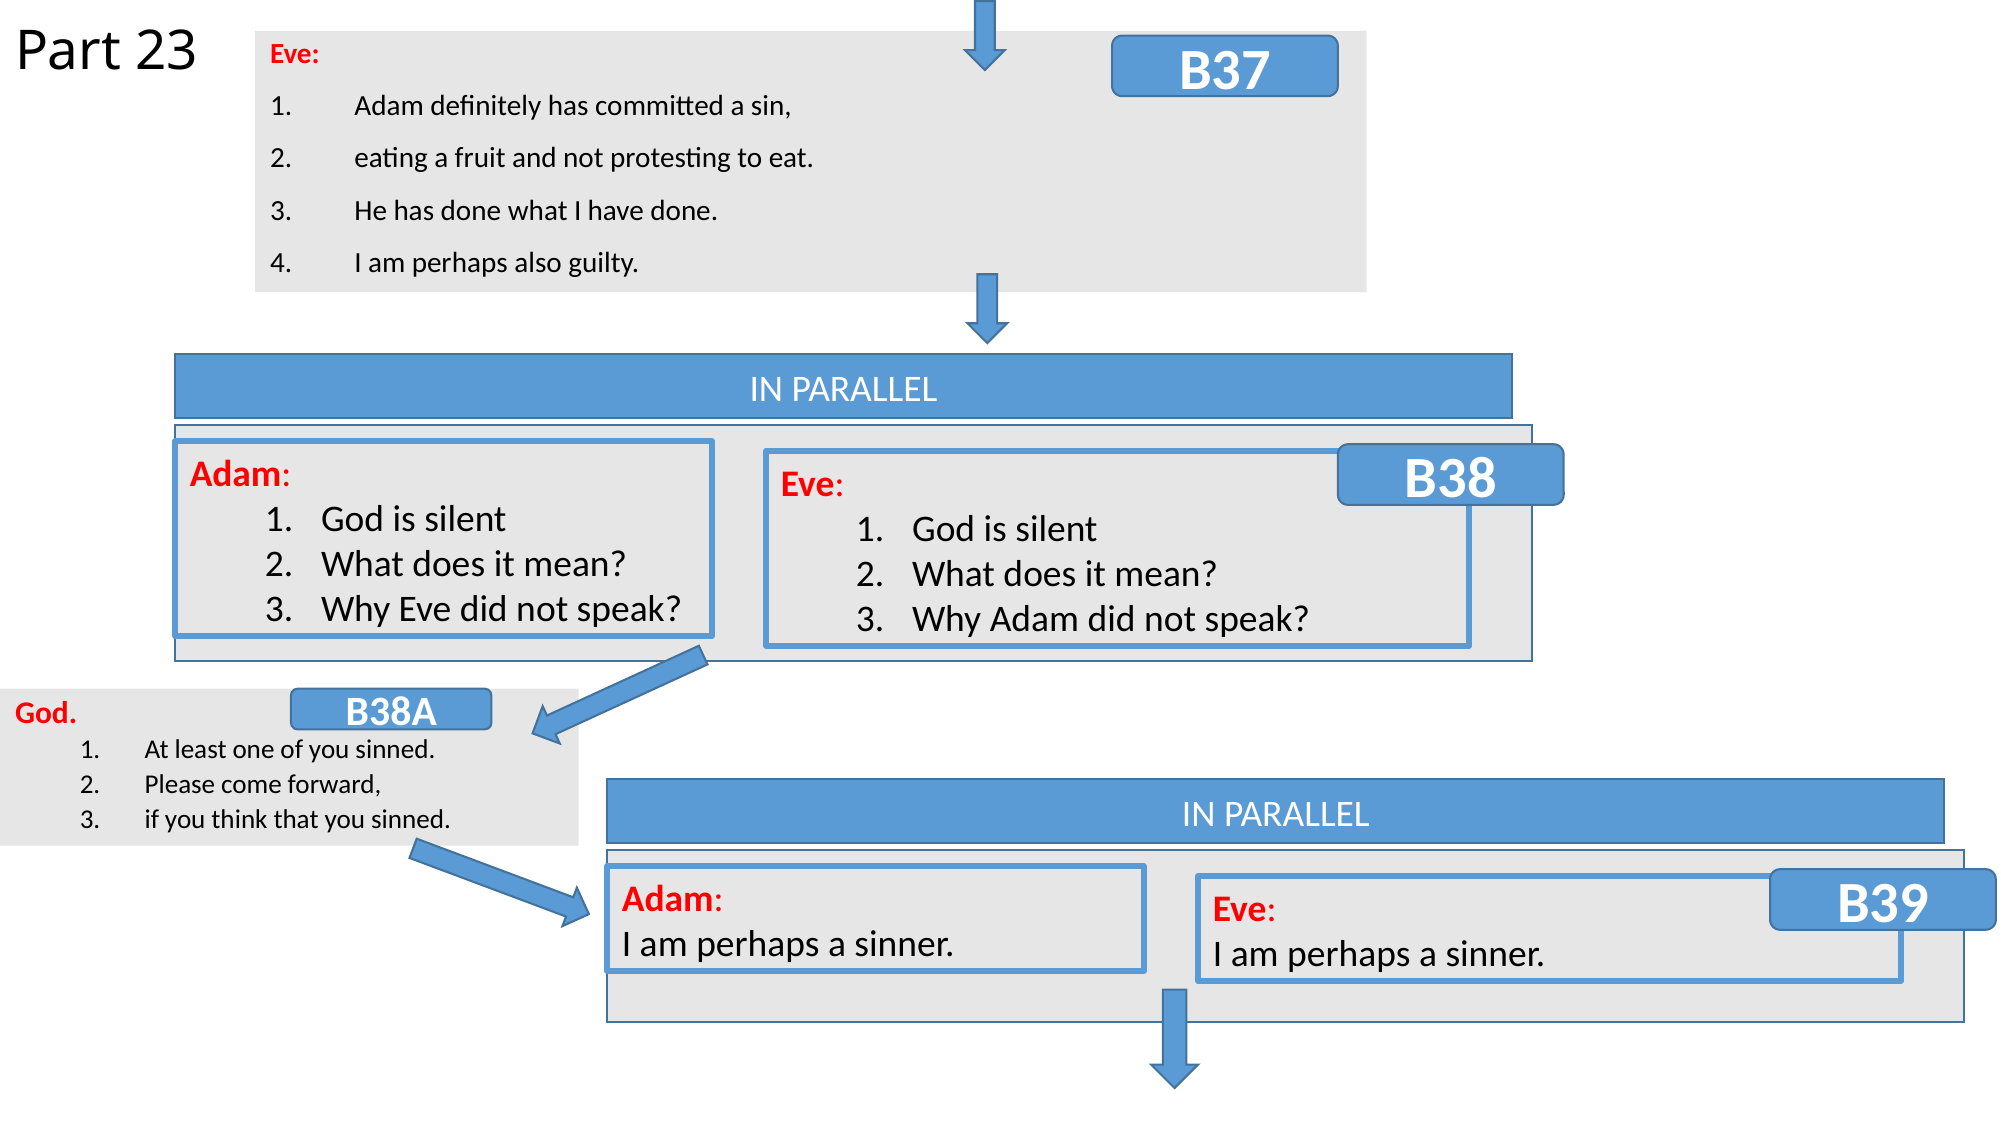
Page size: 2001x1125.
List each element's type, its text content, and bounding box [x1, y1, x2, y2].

text_box B38 [1336, 443, 1565, 506]
text_box Eve: God is silent What does it mean? Why Adam did not speak? [766, 451, 1469, 646]
text_box Adam: I am perhaps a sinner. [607, 866, 1144, 972]
text_box [1148, 988, 1201, 1090]
text_box [962, 0, 1008, 72]
text_box [531, 644, 709, 746]
text_box God. At least one of you sinned. Please come forward, if you think that you sinned. [0, 688, 579, 846]
text_box Adam: God is silent What does it mean? Why Eve did not speak? [174, 441, 712, 637]
text_box B39 [1769, 868, 1997, 931]
text_box Eve: I am perhaps a sinner. [1198, 876, 1902, 981]
text_box IN PARALLEL [174, 353, 1513, 419]
text_box [965, 273, 1010, 345]
text_box [174, 424, 1533, 662]
text_box IN PARALLEL [606, 778, 1945, 844]
text_box Part 23 [0, 0, 224, 103]
list Eve: Adam definitely has committed a sin, eating a fruit and not protesting to eat. He has done what I have done. I am perhaps also guilty. [255, 30, 1367, 293]
text_box [606, 849, 1965, 1023]
text_box [408, 837, 591, 929]
text_box B38A [289, 687, 493, 731]
text_box B37 [1111, 34, 1339, 98]
